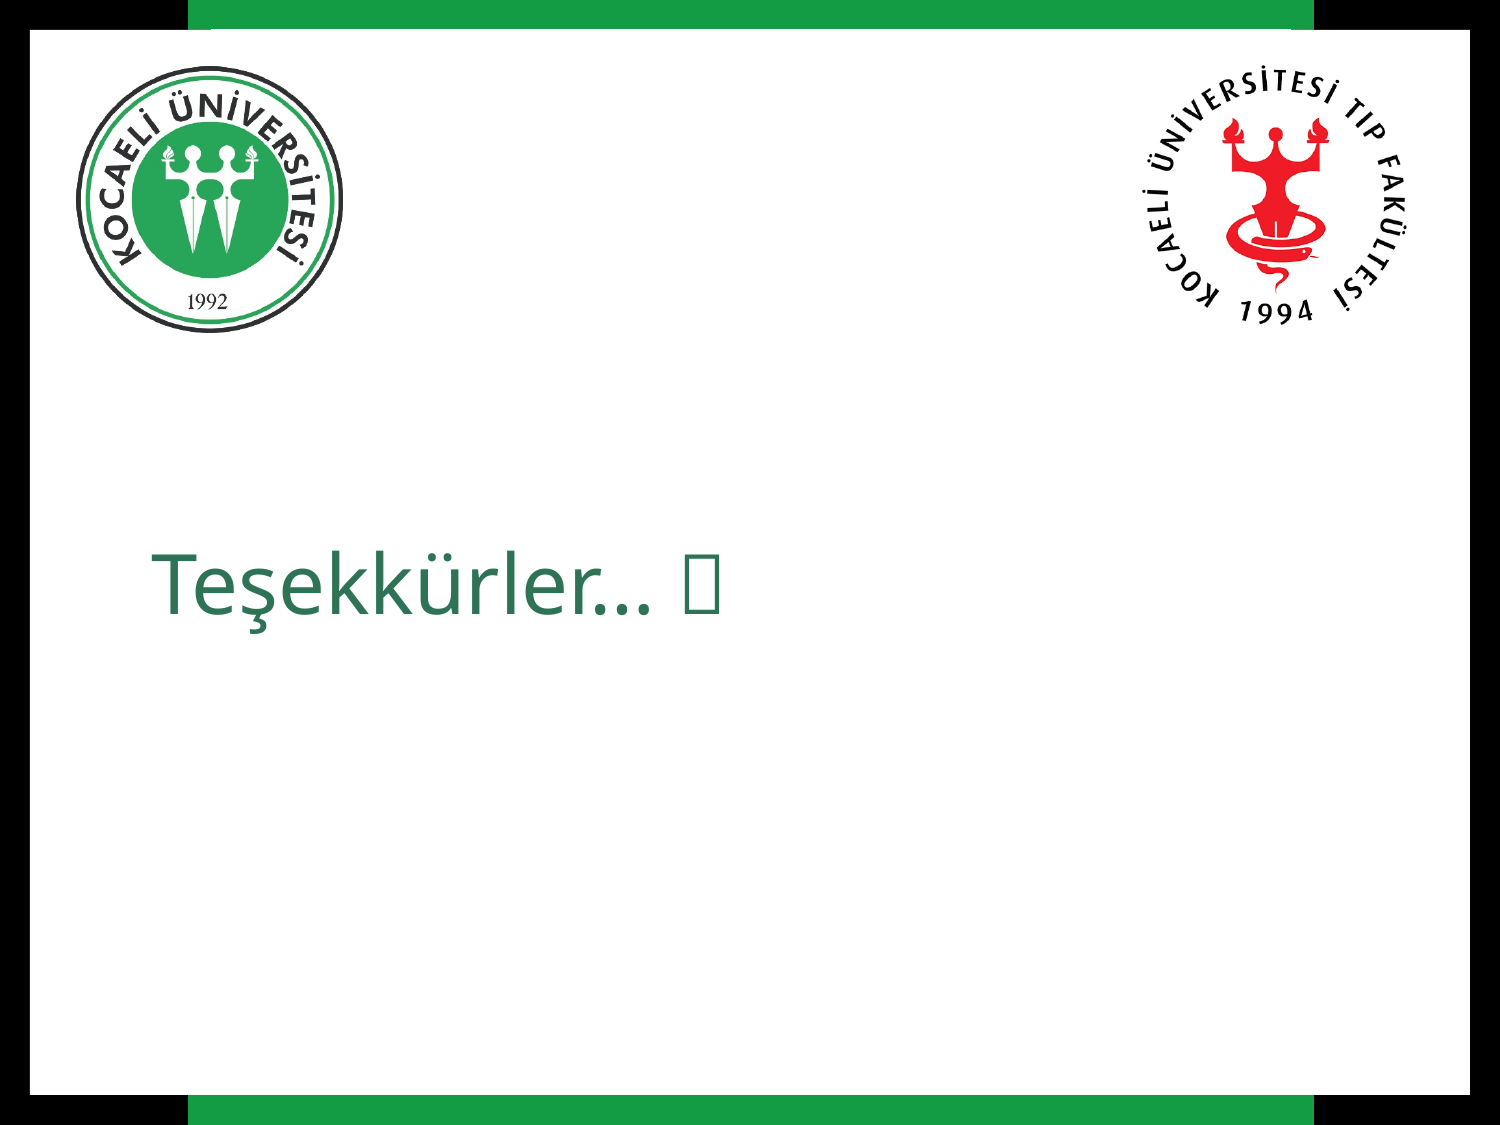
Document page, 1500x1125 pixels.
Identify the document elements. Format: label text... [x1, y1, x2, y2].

title Teşekkürler…  [136, 476, 1352, 699]
picture [0, 0, 1500, 1125]
